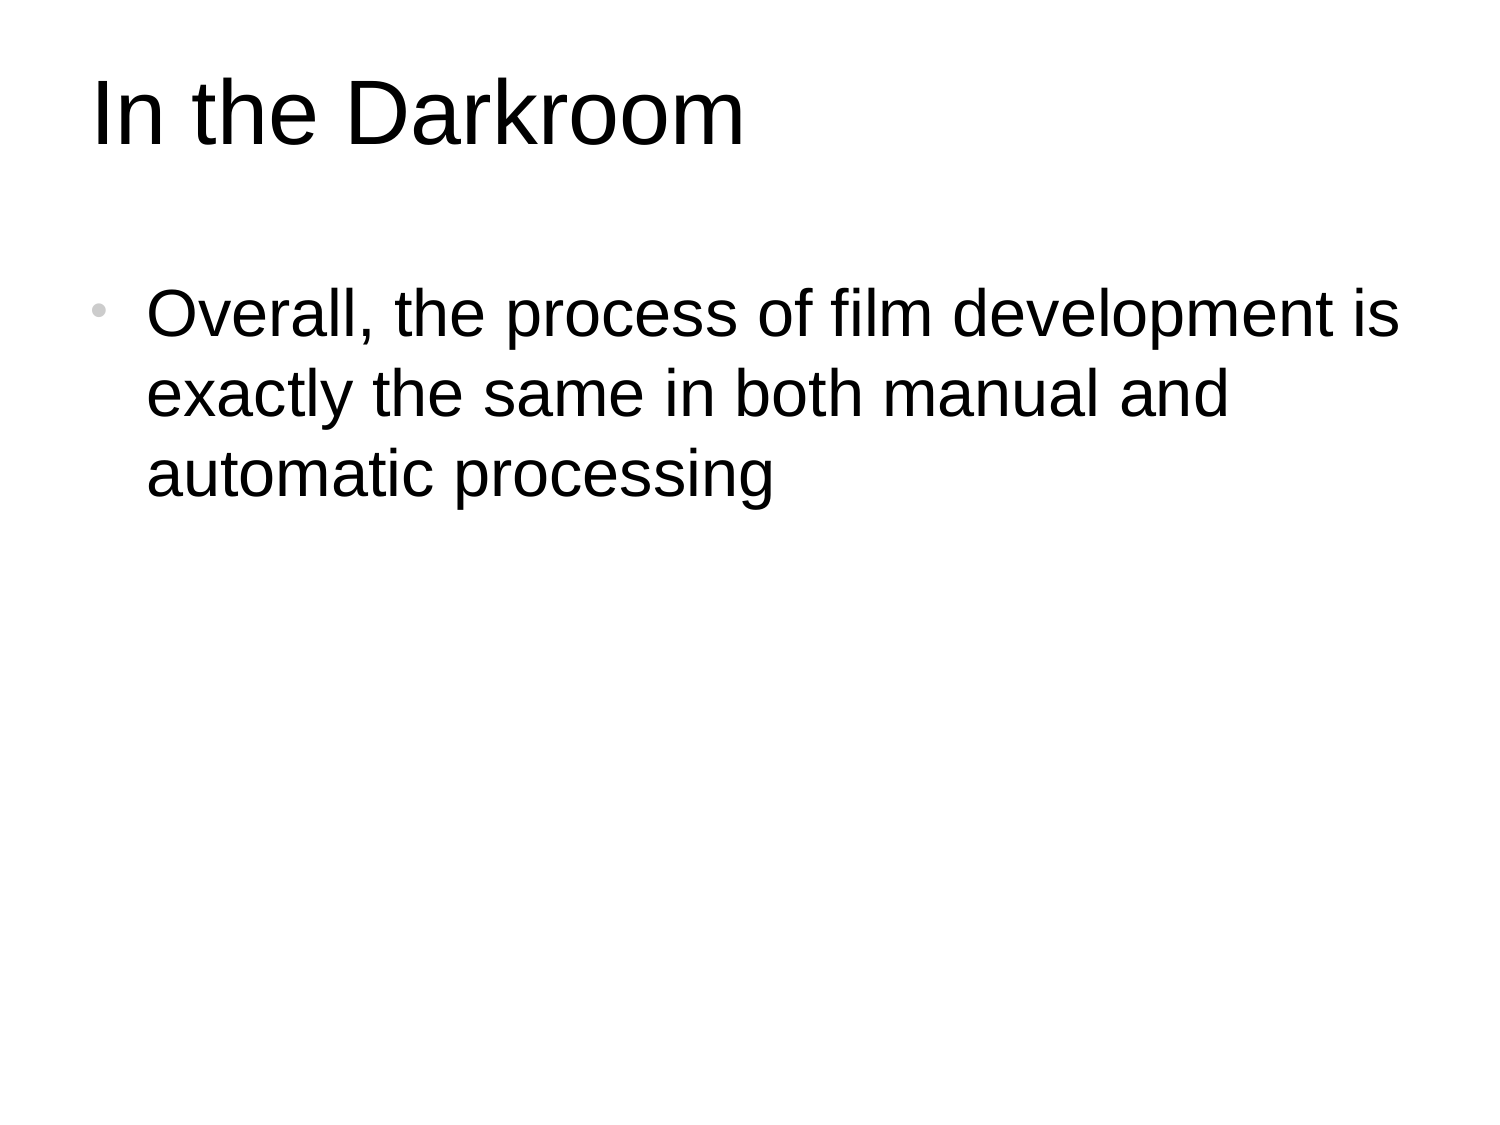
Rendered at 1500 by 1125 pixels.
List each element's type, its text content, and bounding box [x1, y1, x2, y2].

list Overall, the process of film development is exactly the same in both manual and automatic processing [75, 262, 1425, 1078]
title In the Darkroom [75, 45, 1425, 233]
